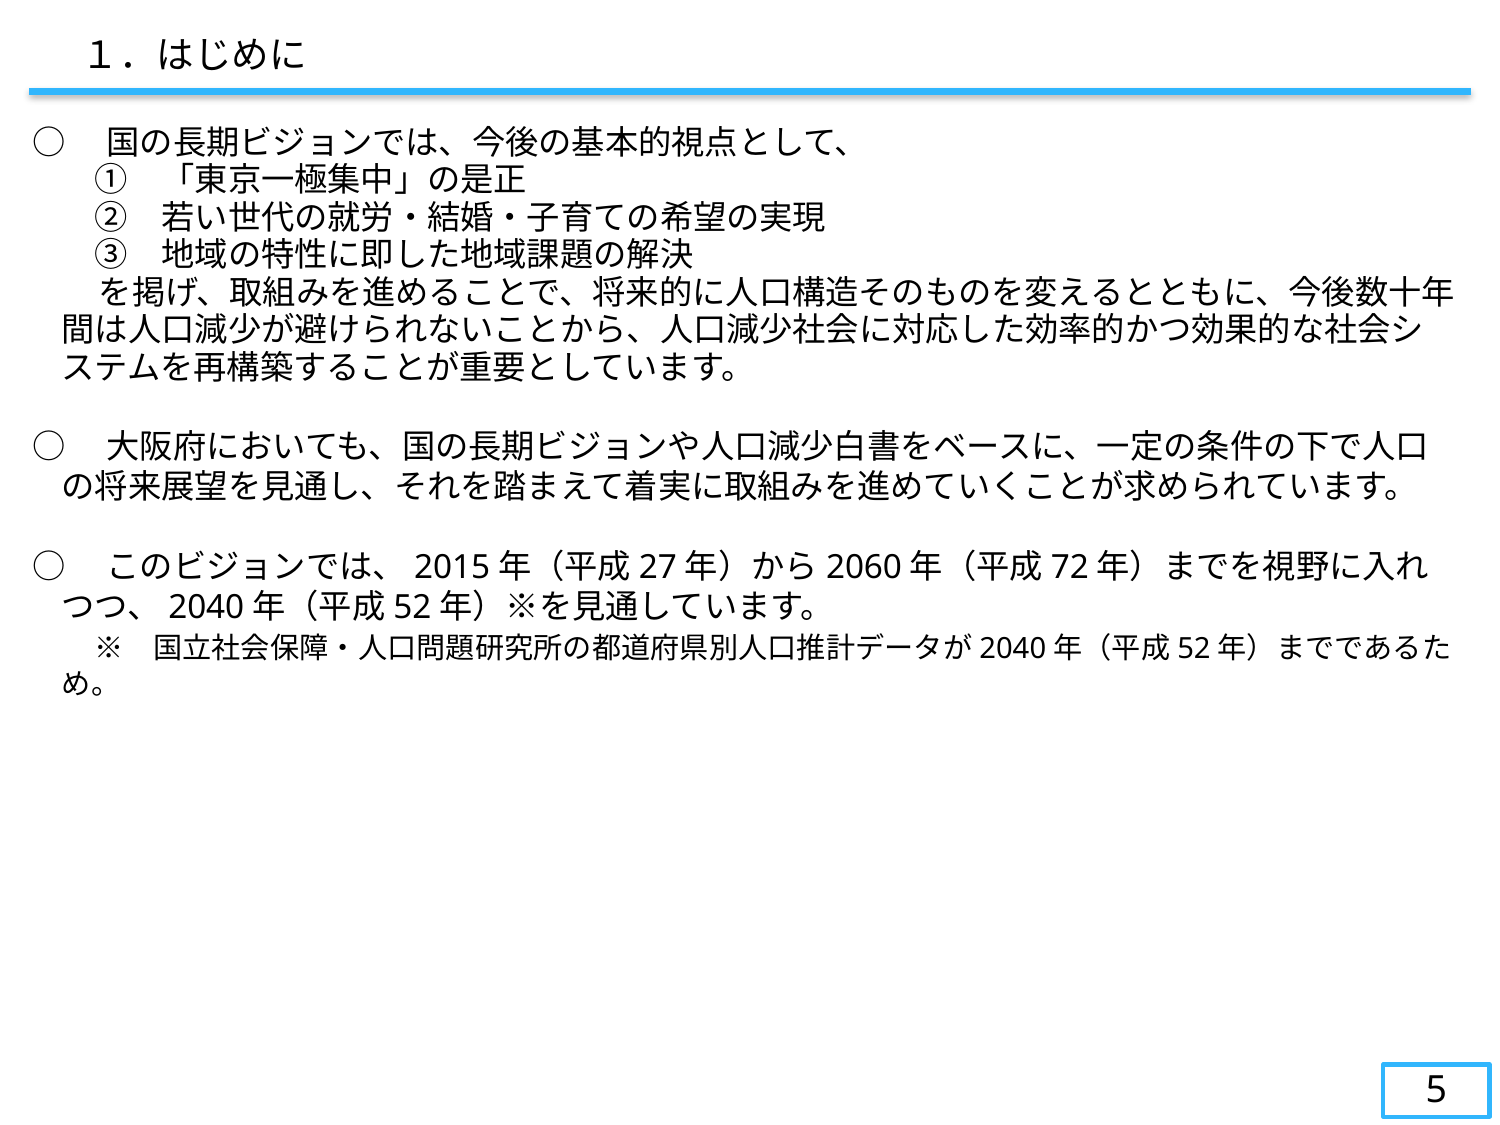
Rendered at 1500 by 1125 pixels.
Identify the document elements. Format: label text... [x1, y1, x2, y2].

text_box １．はじめに [29, 24, 1365, 84]
text_box 5 [1381, 1062, 1492, 1119]
text_box ○ 国の長期ビジョンでは、今後の基本的視点として、 ① 「東京一極集中」の是正 ② 若い世代の就労・結婚・子育ての希望の実現 ③ 地域の特性に即した地域課題の解決 を掲げ、取組みを進めることで、将来的に人口構造そのものを変えるとともに、今後数十年間は人口減少が避けられないことから、人口減少社会に対応した効率的かつ効果的な社会システムを再構築することが重要としています。 ○ 大阪府においても、国の長期ビジョンや人口減少白書をベースに、一定の条件の下で人口の将来展望を見通し、それを踏まえて着実に取組みを進めていくことが求められています。 ○ このビジョンでは、2015年（平成27年）から2060年（平成72年）までを視野に入れつつ、2040年（平成52年）※を見通しています。 ※ 国立社会保障・人口問題研究所の都道府県別人口推計データが2040年（平成52年）までであるため。 [17, 115, 1471, 708]
